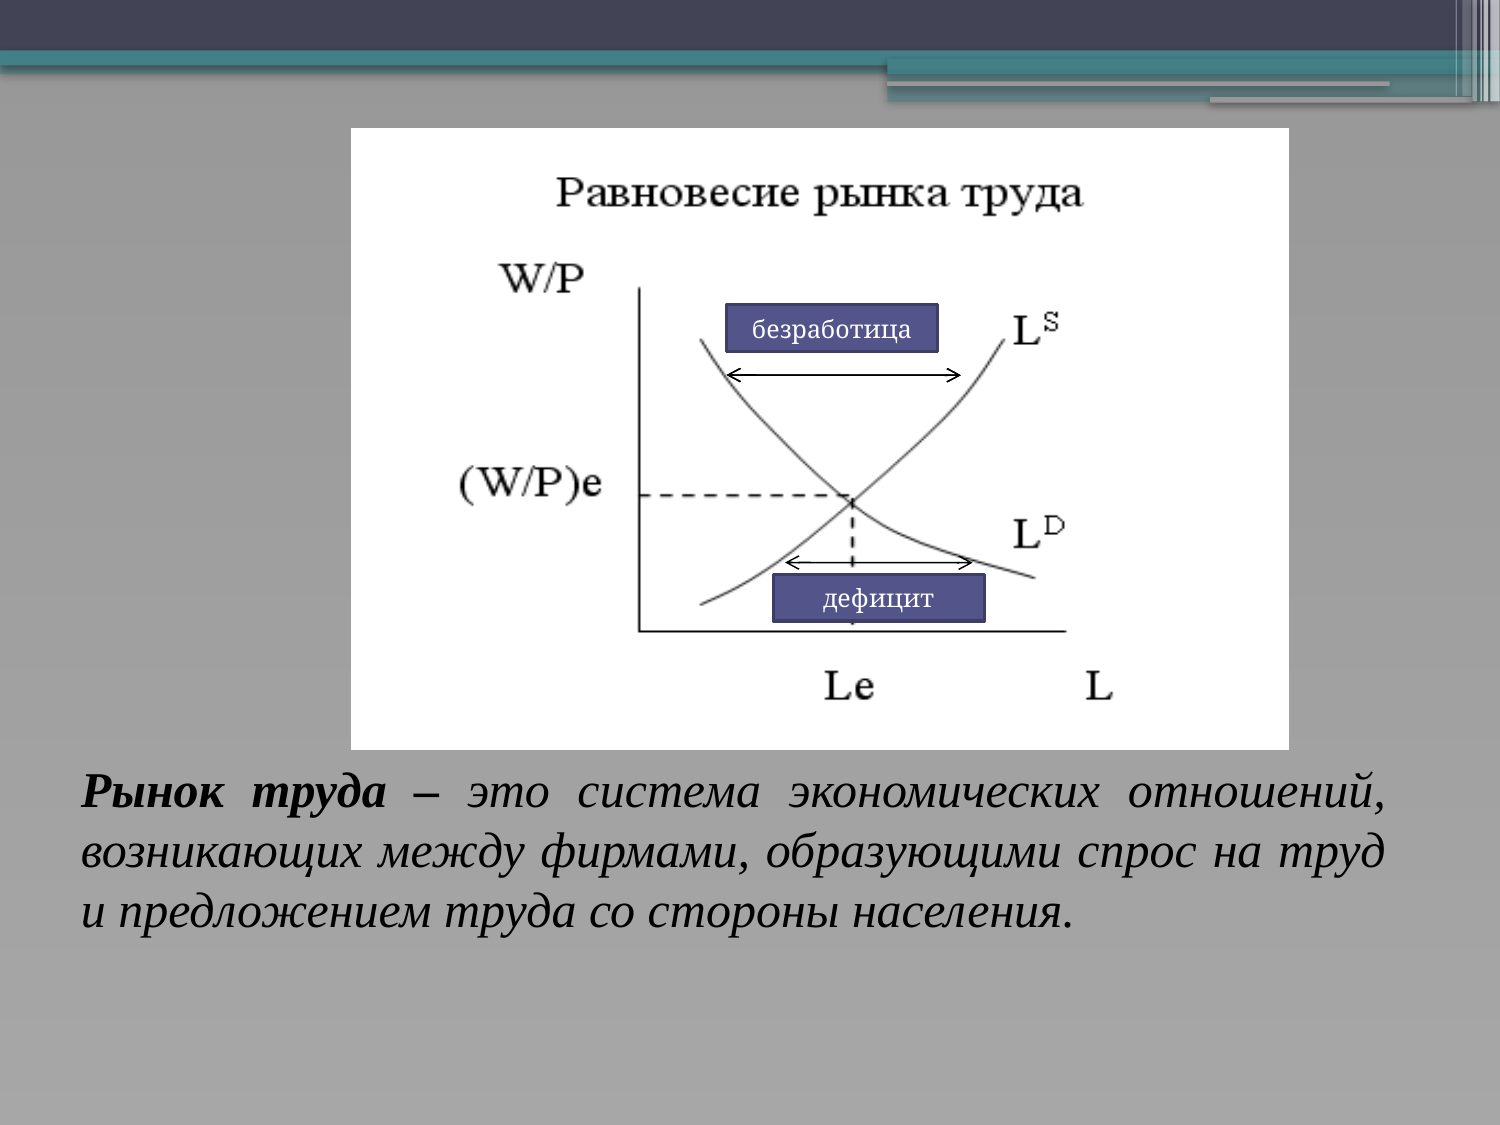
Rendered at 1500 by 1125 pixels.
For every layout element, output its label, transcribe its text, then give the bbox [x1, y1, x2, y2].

title [81, 70, 1425, 106]
picture [351, 128, 1290, 751]
list Рынок труда Рынок труда – это система экономических отношений, возникающих между фирмами, образующими спрос на труд и предложением труда со стороны населения. [58, 140, 1402, 1067]
